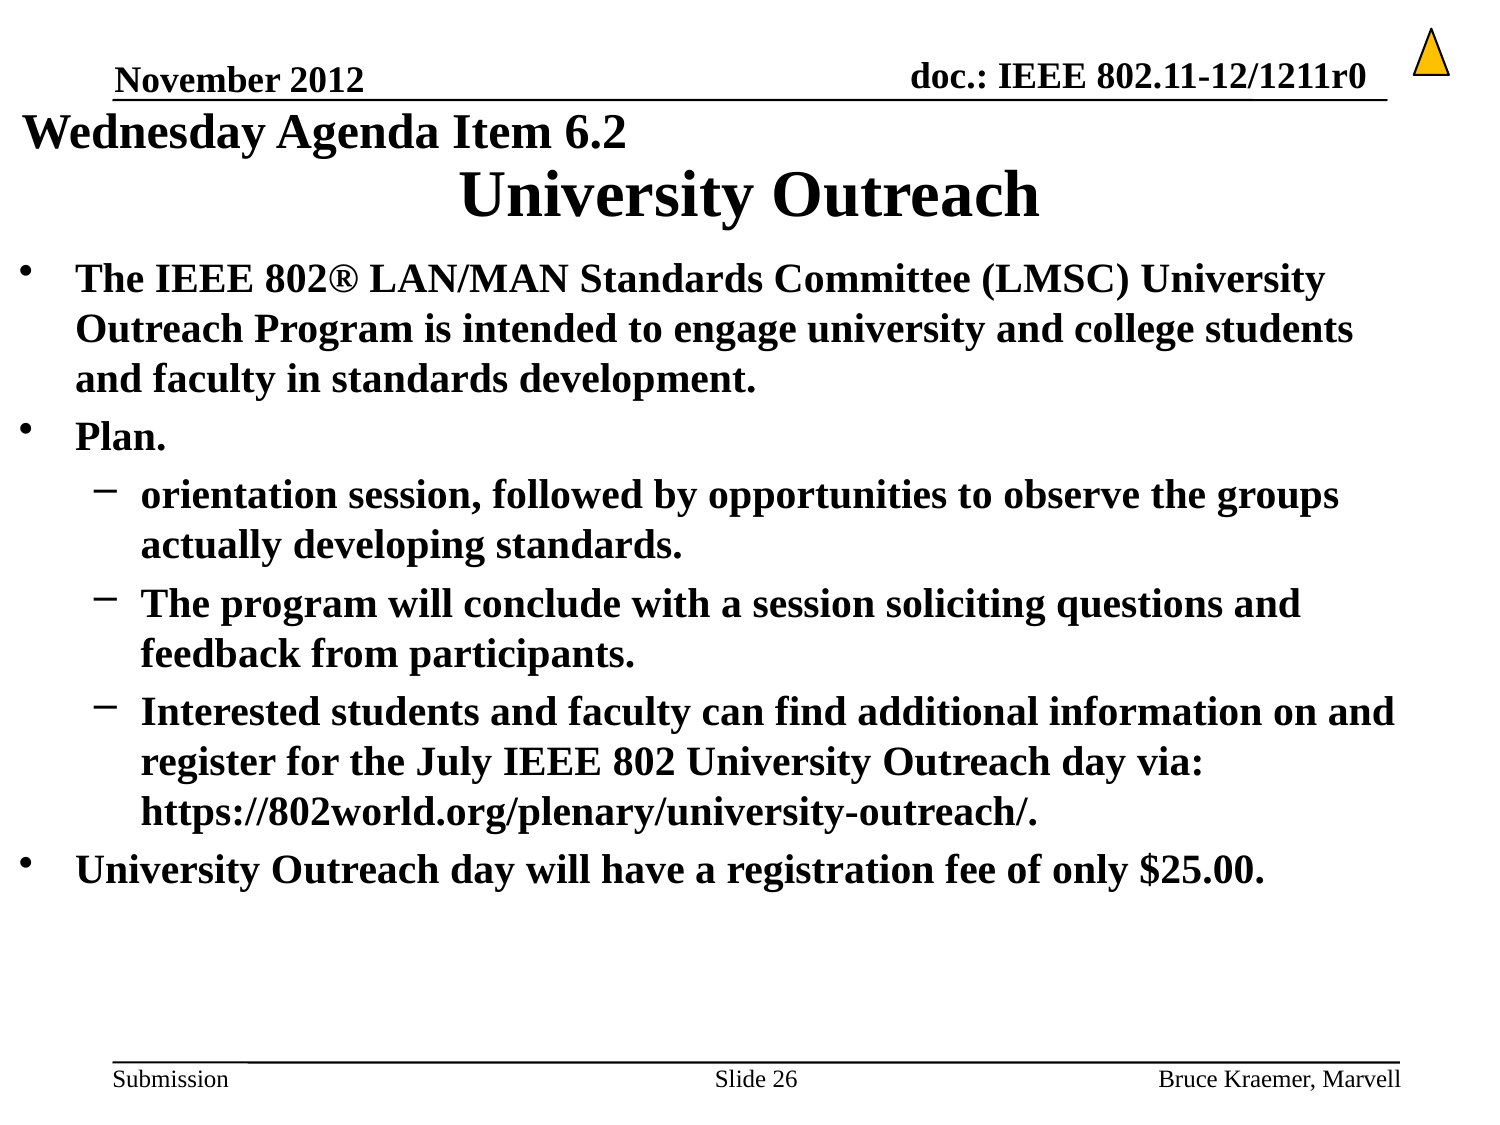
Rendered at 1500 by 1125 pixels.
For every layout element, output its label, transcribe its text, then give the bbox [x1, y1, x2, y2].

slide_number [114, 54, 368, 91]
slide_number Slide 26 [712, 1062, 800, 1093]
text_box Wednesday Agenda Item 6.2 [6, 91, 643, 167]
title University Outreach [112, 150, 1388, 229]
list The IEEE 802® LAN/MAN Standards Committee (LMSC) University Outreach Program is intended to engage university and college students and faculty in standards development. Plan. orientation session, followed by opportunities to observe the groups actually developing standards. The program will conclude with a session soliciting questions and feedback from participants. Interested students and faculty can find additional information on and register for the July IEEE 802 University Outreach day via: https://802world.org/plenary/university-outreach/. University Outreach day will have a registration fee of only $25.00. [3, 242, 1445, 1003]
footer Bruce Kraemer, Marvell [1079, 1062, 1402, 1093]
text_box [1413, 28, 1449, 75]
